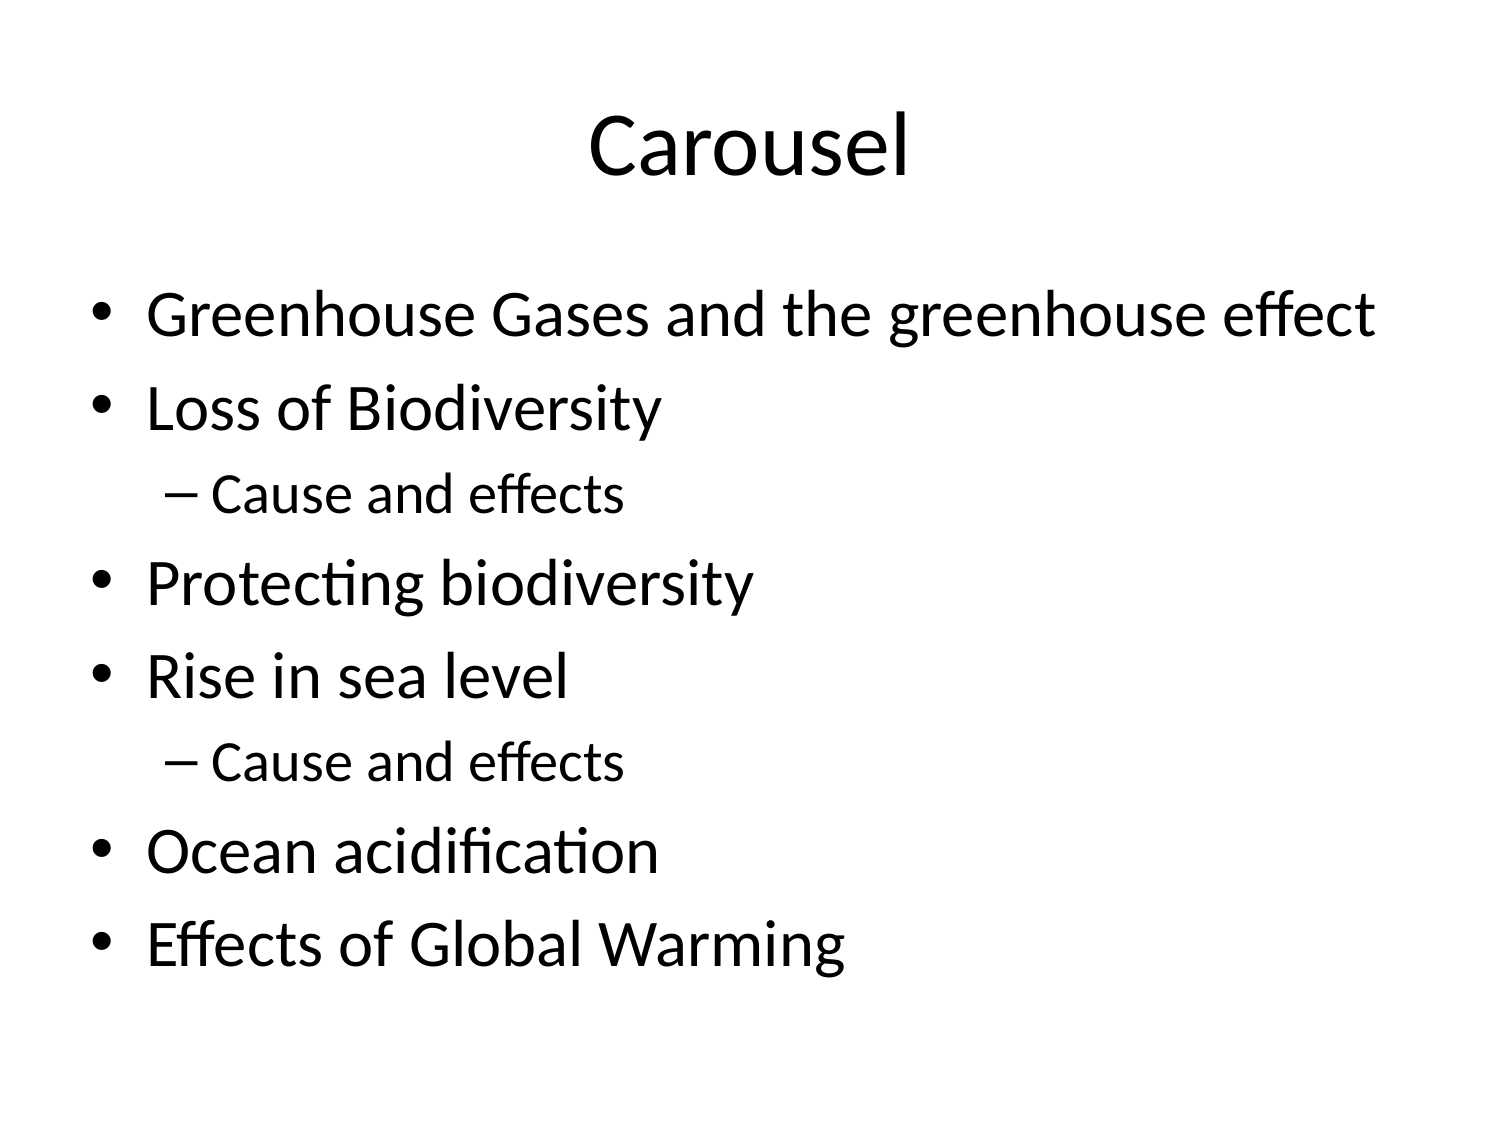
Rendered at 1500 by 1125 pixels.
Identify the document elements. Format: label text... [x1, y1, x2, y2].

title Carousel [75, 45, 1425, 233]
list Greenhouse Gases and the greenhouse effect Loss of Biodiversity Cause and effects Protecting biodiversity Rise in sea level Cause and effects Ocean acidification Effects of Global Warming [75, 262, 1425, 1005]
